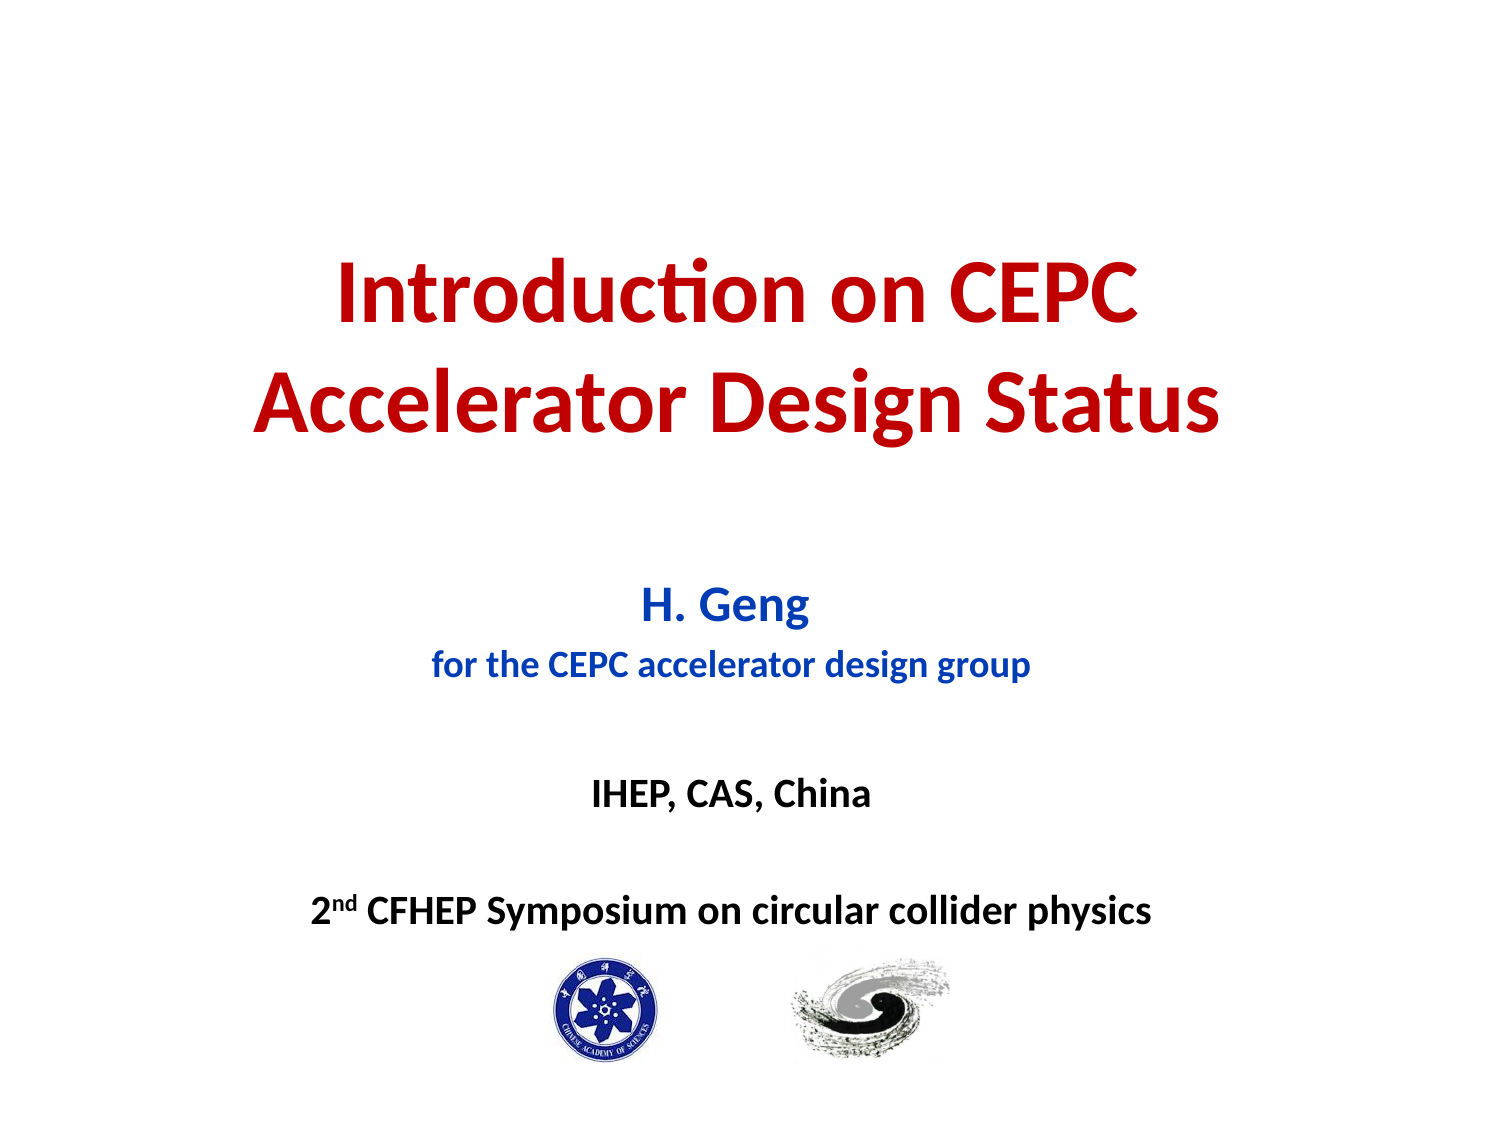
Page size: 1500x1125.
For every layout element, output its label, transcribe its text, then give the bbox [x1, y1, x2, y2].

picture [548, 952, 661, 1064]
subtitle H. Geng for the CEPC accelerator design group IHEP, CAS, China 2nd CFHEP Symposium on circular collider physics [206, 562, 1257, 941]
picture [785, 948, 957, 1064]
title Introduction on CEPC Accelerator Design Status [100, 220, 1376, 462]
